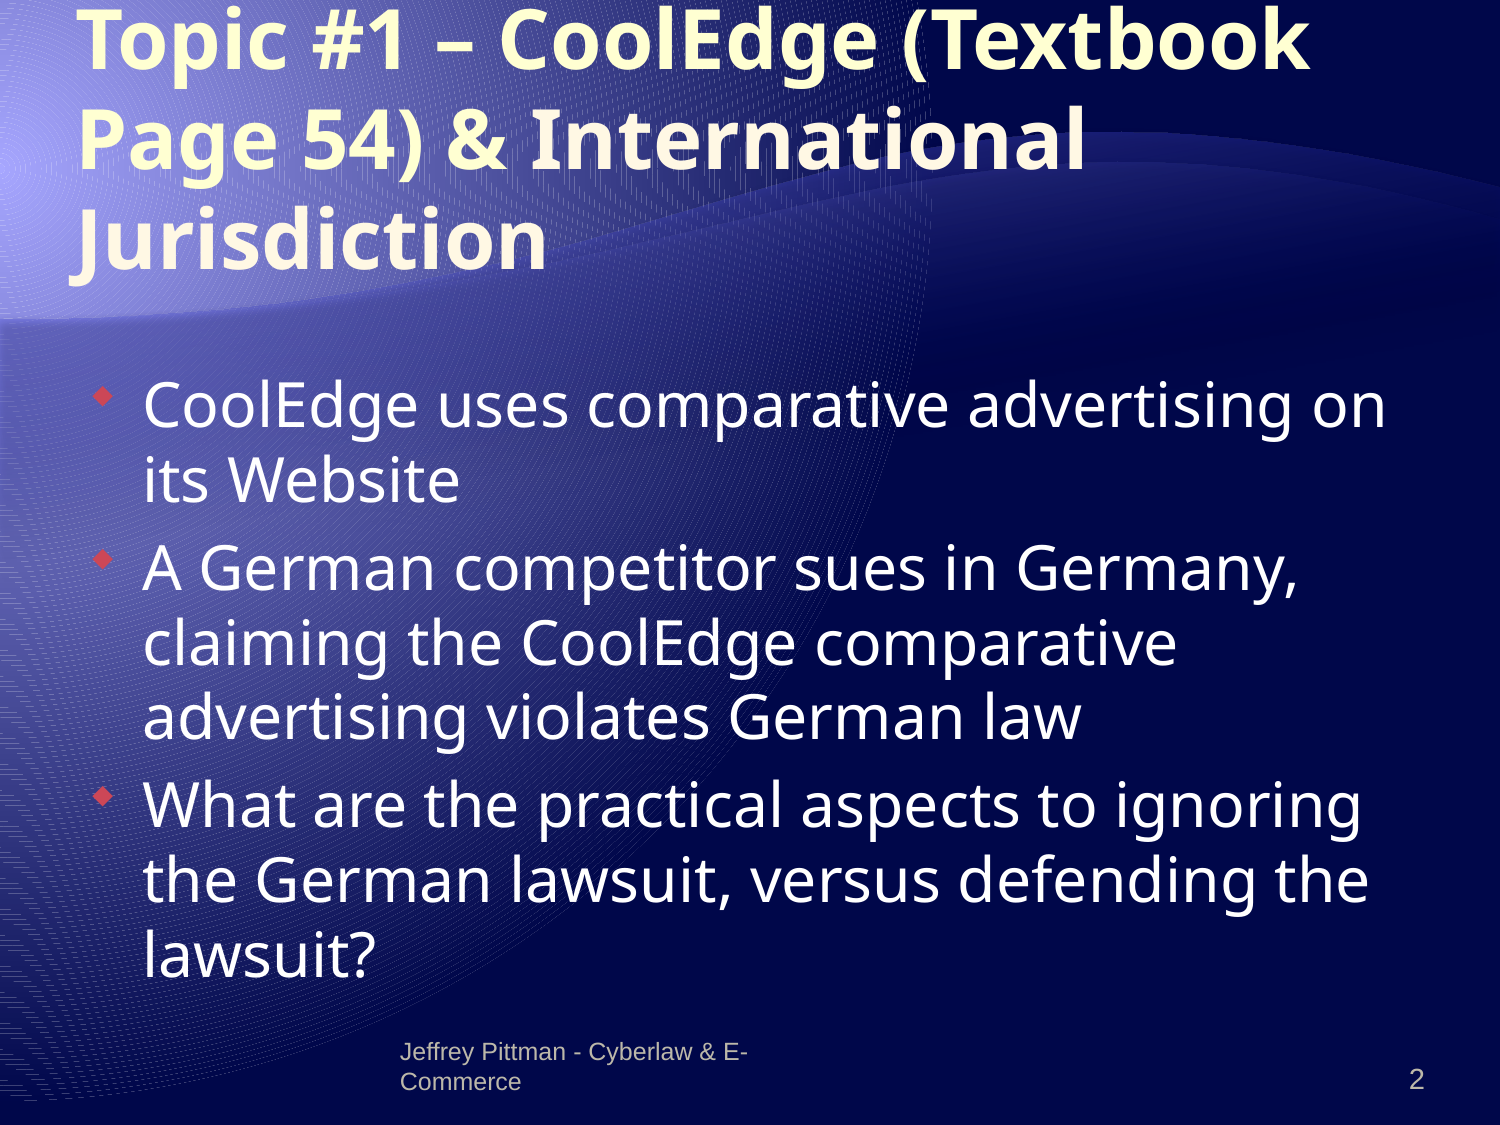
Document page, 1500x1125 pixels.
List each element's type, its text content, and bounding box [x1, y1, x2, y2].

footer Jeffrey Pittman - Cyberlaw & E-Commerce [399, 1042, 875, 1103]
title Topic #1 – CoolEdge (Textbook Page 54) & International Jurisdiction [75, 87, 1425, 288]
slide_number 2 [1337, 1042, 1425, 1103]
list CoolEdge uses comparative advertising on its Website A German competitor sues in Germany, claiming the CoolEdge comparative advertising violates German law What are the practical aspects to ignoring the German lawsuit, versus defending the lawsuit? [74, 357, 1426, 1033]
